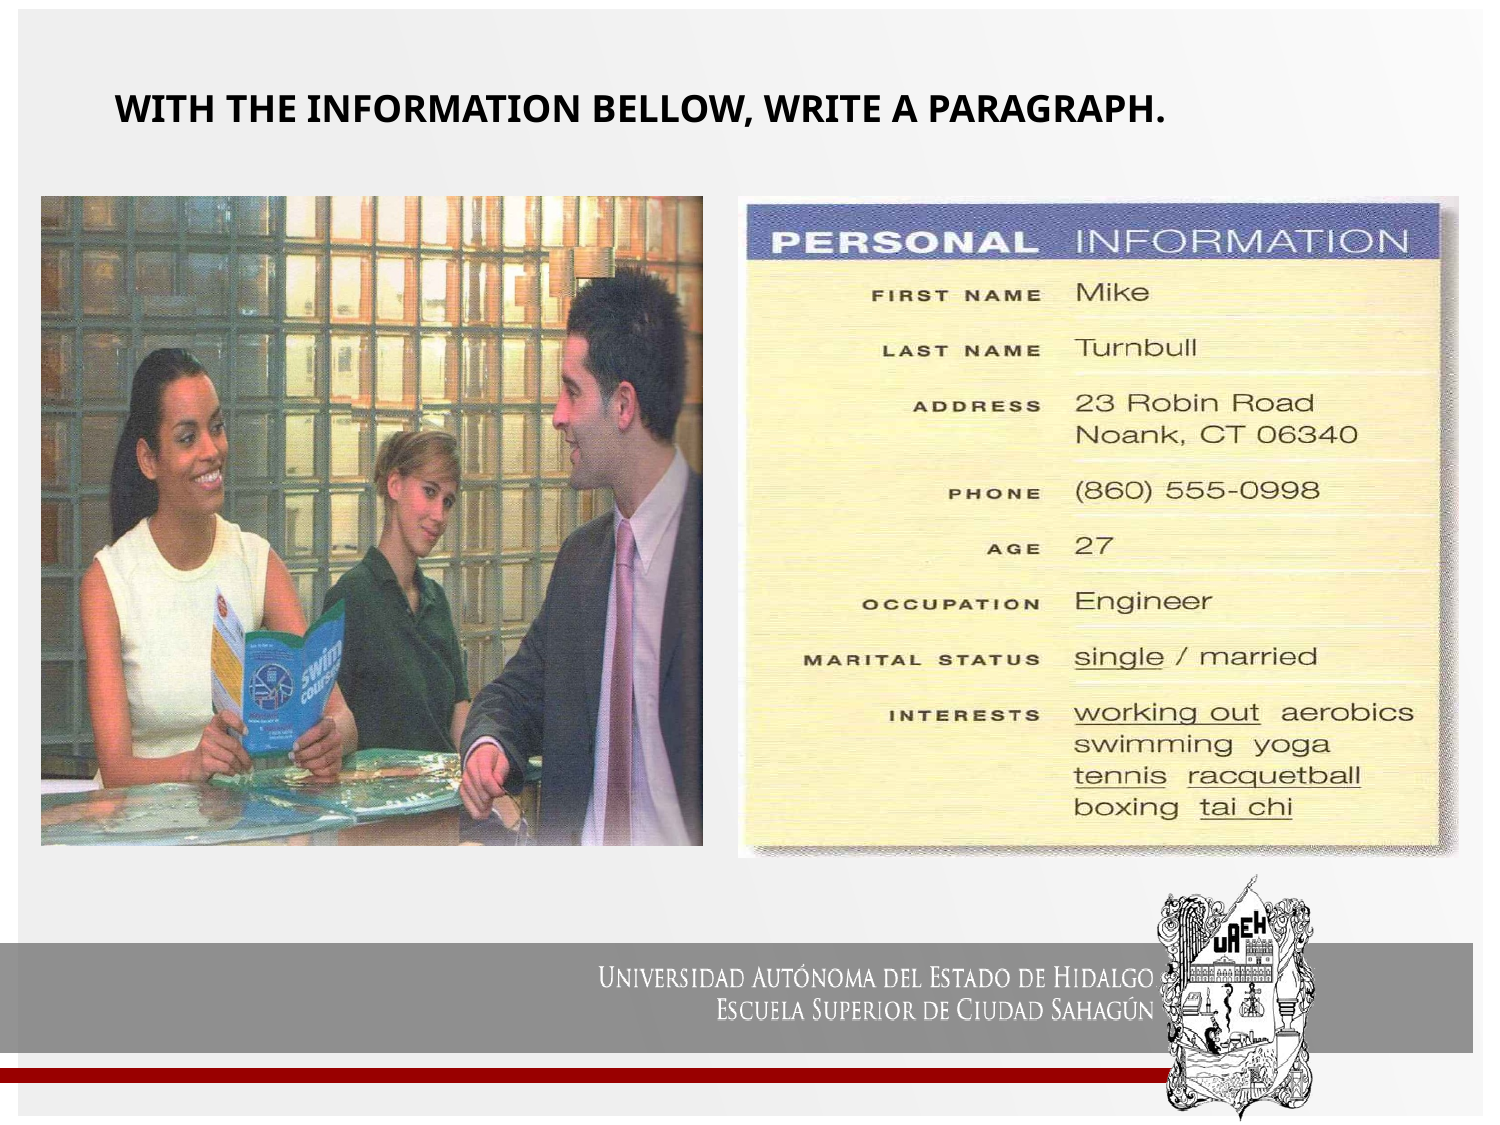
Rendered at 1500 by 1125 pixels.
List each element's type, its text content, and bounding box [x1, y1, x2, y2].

picture [0, 0, 1500, 1125]
list [75, 262, 1425, 1005]
text_box WITH THE INFORMATION BELLOW, WRITE A PARAGRAPH. [100, 78, 1459, 138]
